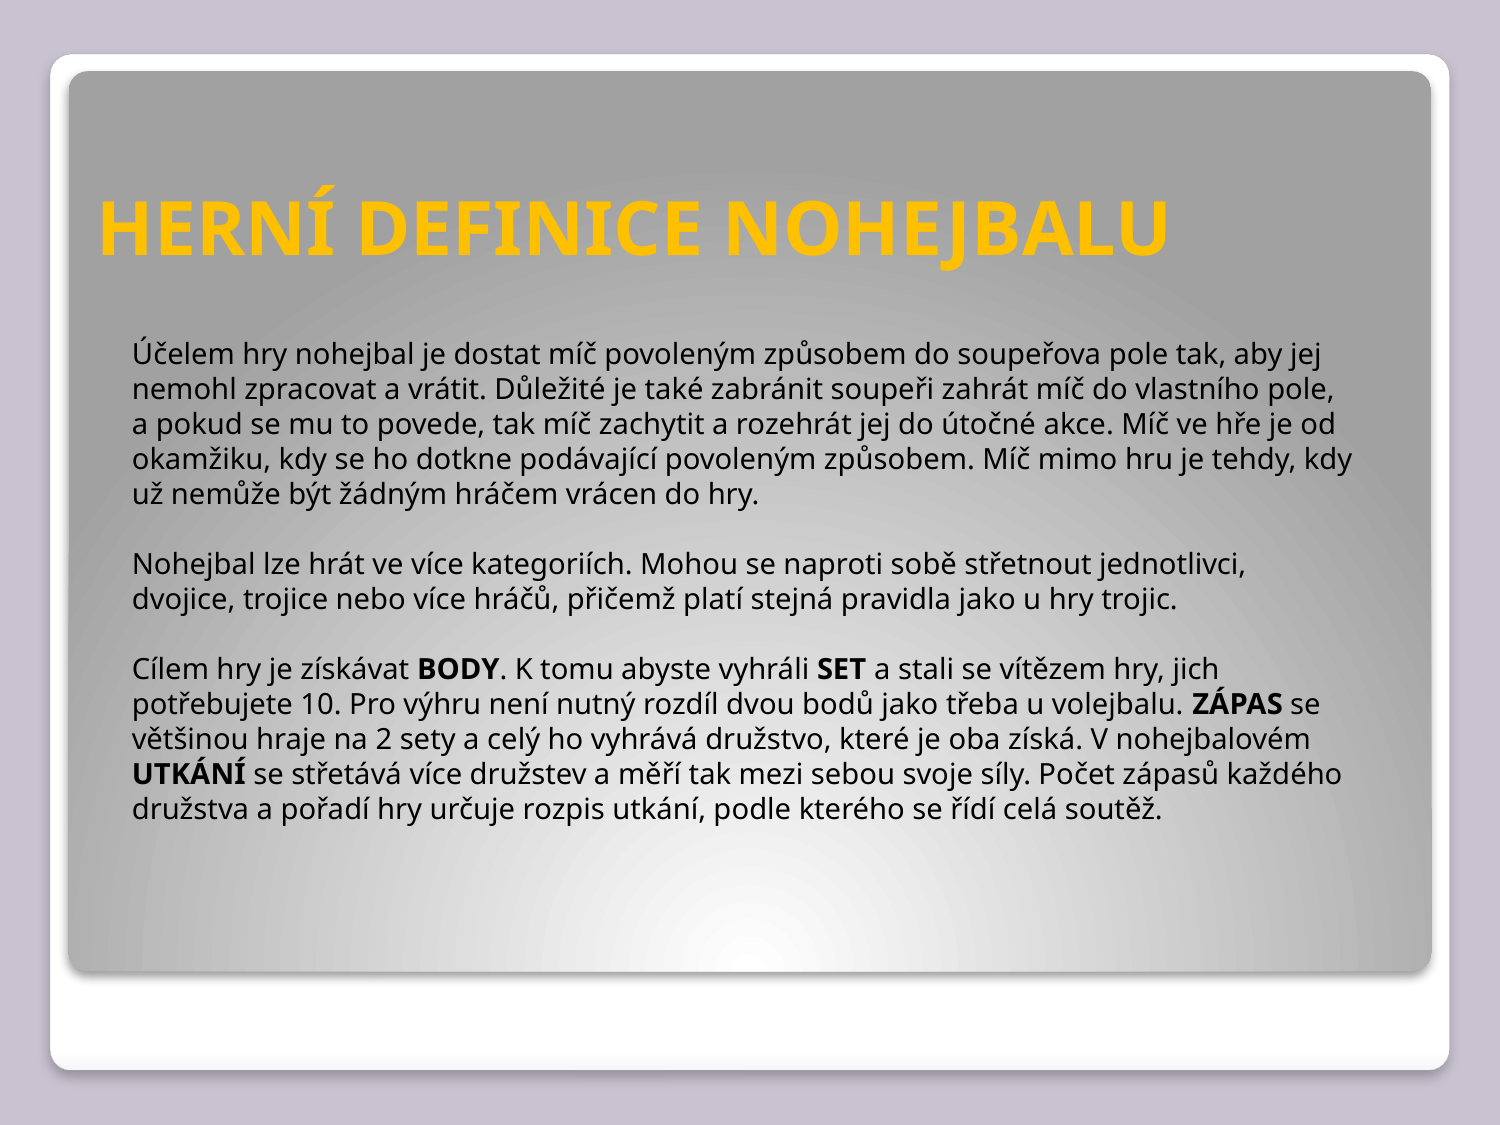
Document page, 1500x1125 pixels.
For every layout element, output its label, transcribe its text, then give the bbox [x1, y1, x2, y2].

text_box Účelem hry nohejbal je dostat míč povoleným způsobem do soupeřova pole tak, aby jej nemohl zpracovat a vrátit. Důležité je také zabránit soupeři zahrát míč do vlastního pole, a pokud se mu to povede, tak míč zachytit a rozehrát jej do útočné akce. Míč ve hře je od okamžiku, kdy se ho dotkne podávající povoleným způsobem. Míč mimo hru je tehdy, kdy už nemůže být žádným hráčem vrácen do hry. Nohejbal lze hrát ve více kategoriích. Mohou se naproti sobě střetnout jednotlivci, dvojice, trojice nebo více hráčů, přičemž platí stejná pravidla jako u hry trojic. Cílem hry je získávat BODY. K tomu abyste vyhráli SET a stali se vítězem hry, jich potřebujete 10. Pro výhru není nutný rozdíl dvou bodů jako třeba u volejbalu. ZÁPAS se většinou hraje na 2 sety a celý ho vyhrává družstvo, které je oba získá. V nohejbalovém UTKÁNÍ se střetává více družstev a měří tak mezi sebou svoje síly. Počet zápasů každého družstva a pořadí hry určuje rozpis utkání, podle kterého se řídí celá soutěž. [117, 328, 1372, 833]
title HERNÍ DEFINICE NOHEJBALU [82, 105, 1425, 278]
